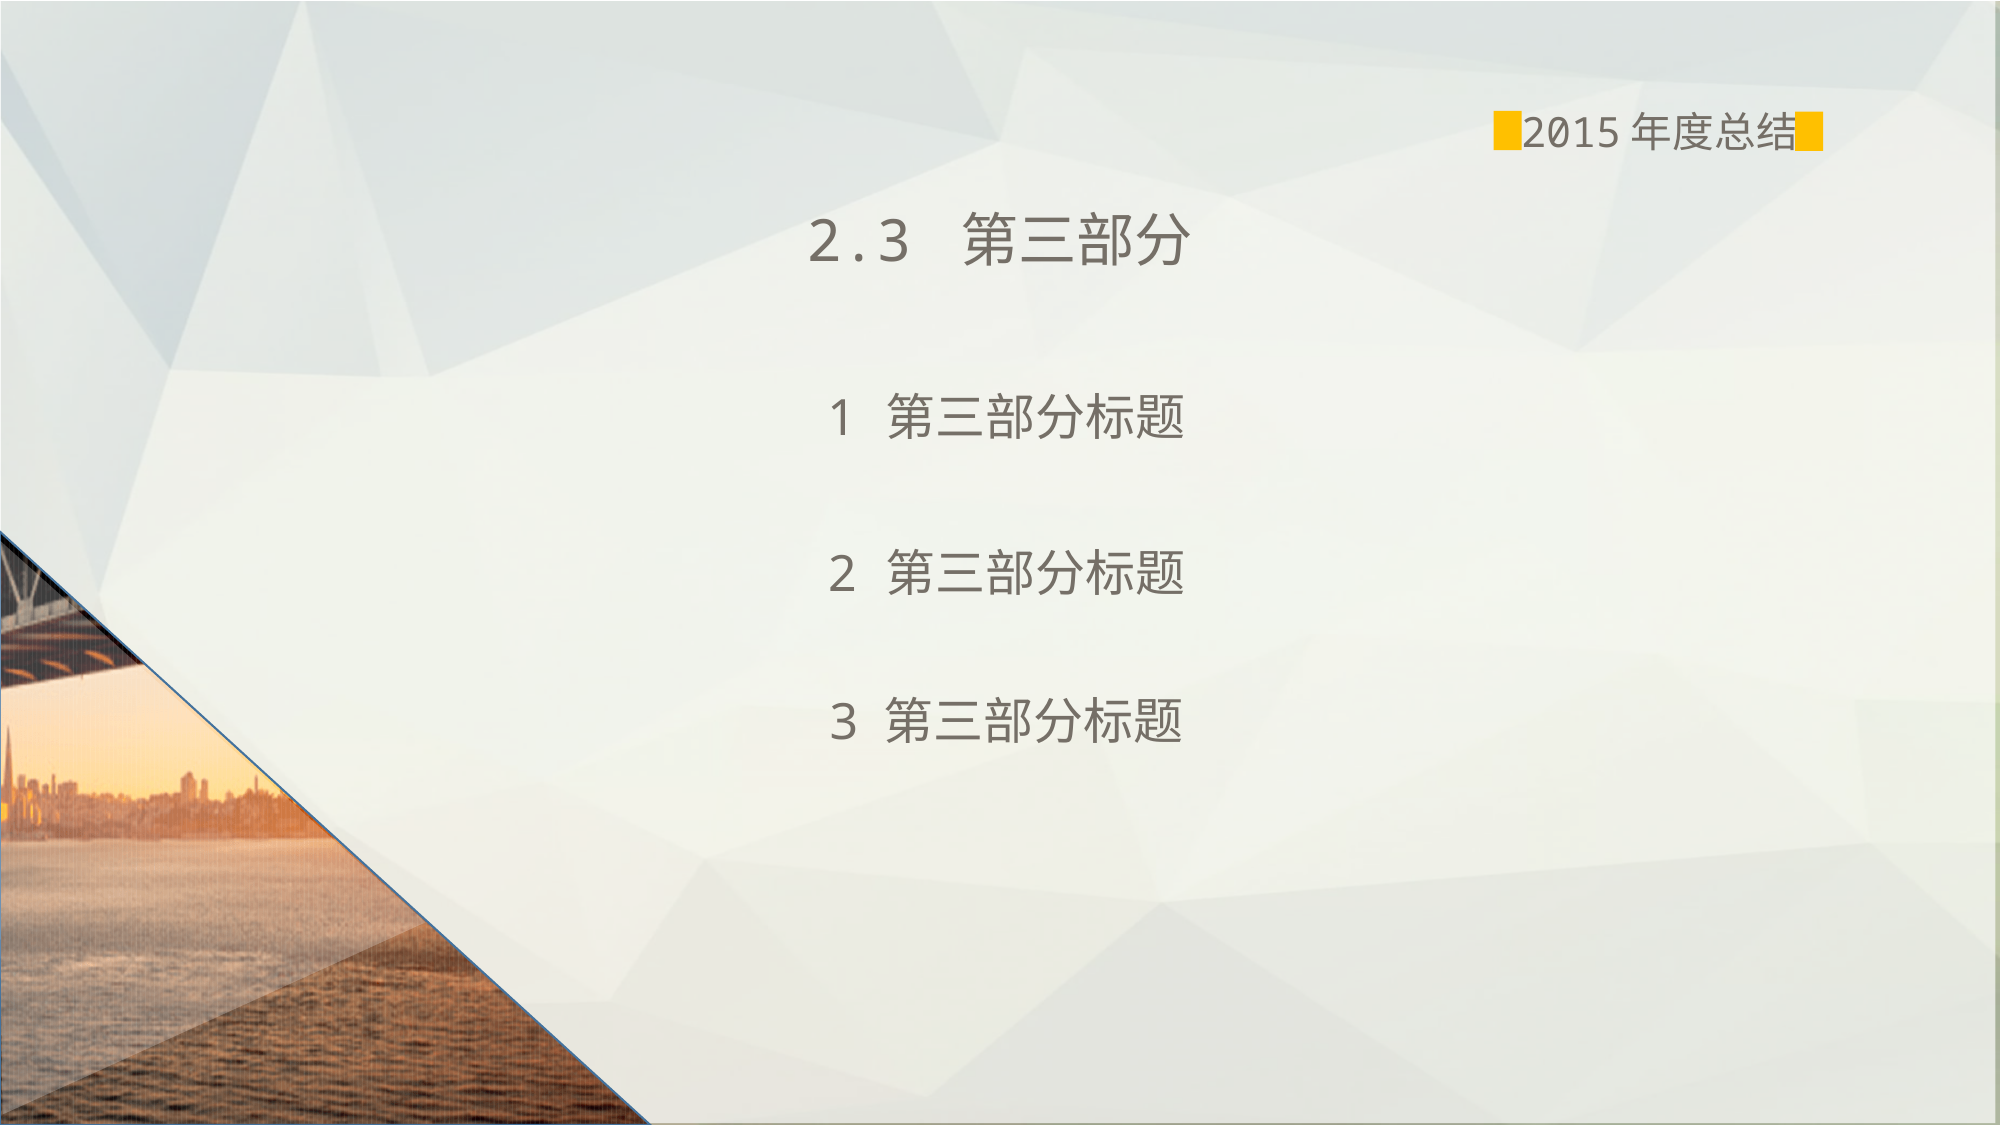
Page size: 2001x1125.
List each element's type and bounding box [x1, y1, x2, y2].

text_box [1465, 98, 1854, 165]
picture [0, 0, 2000, 1125]
